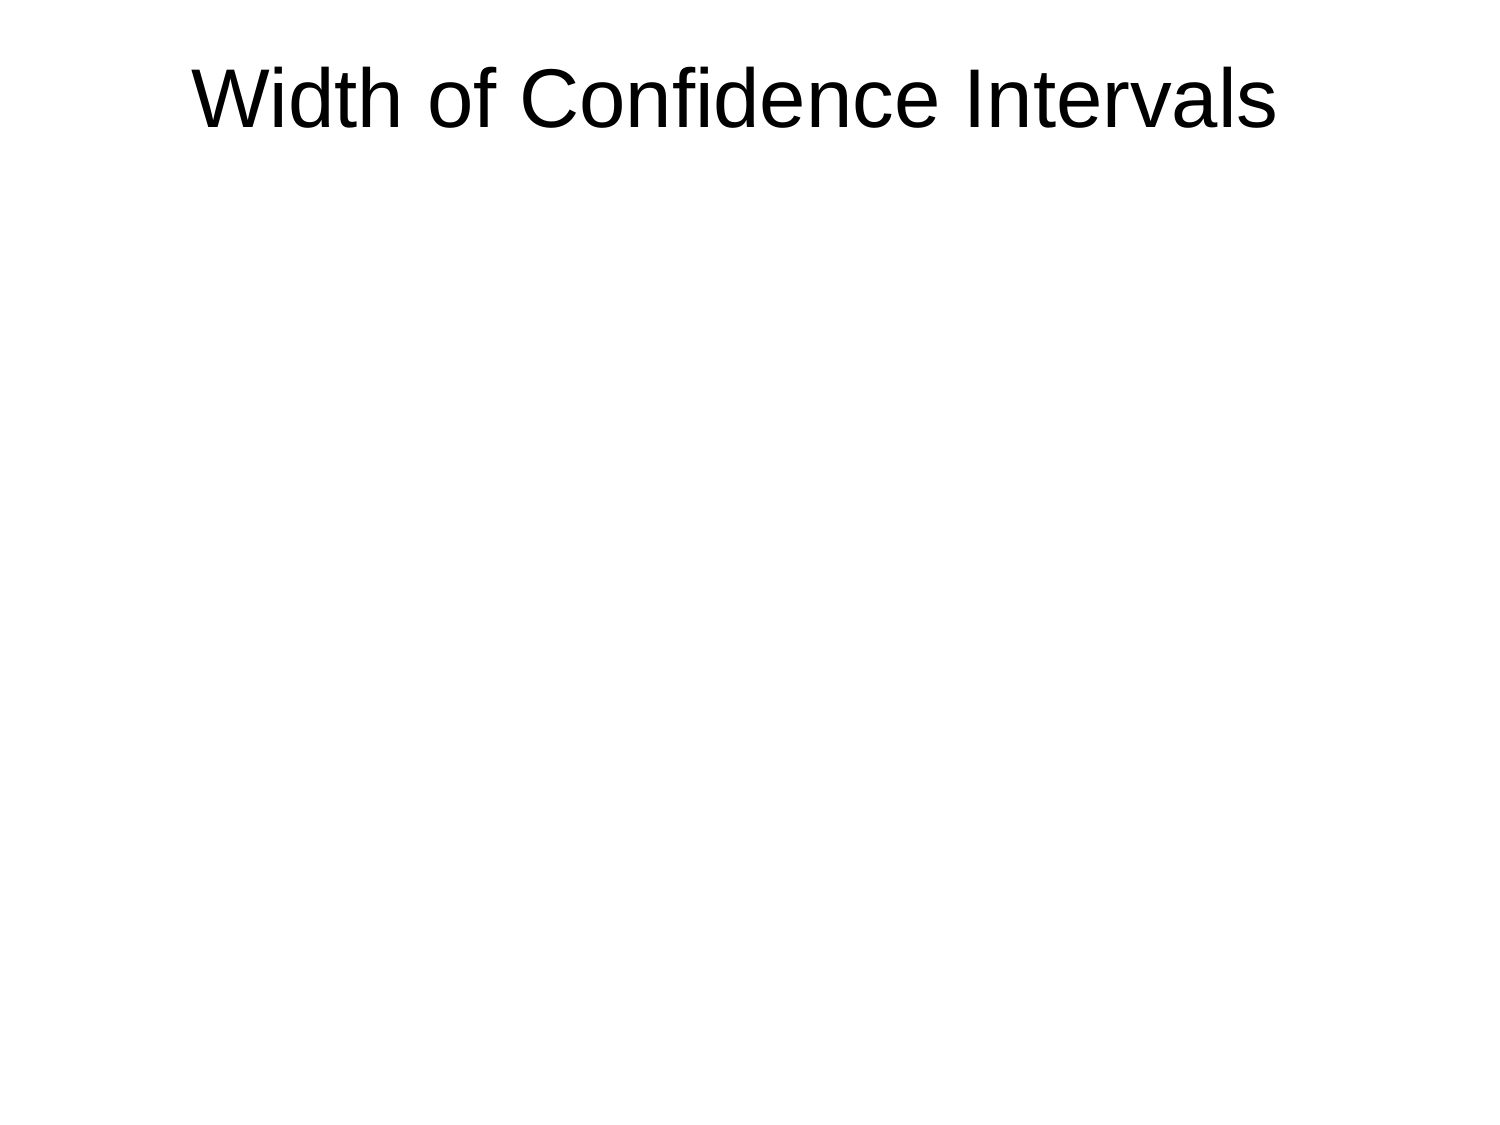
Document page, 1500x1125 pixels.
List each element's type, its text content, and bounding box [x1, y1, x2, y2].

title Width of Confidence Intervals [0, 0, 1471, 188]
